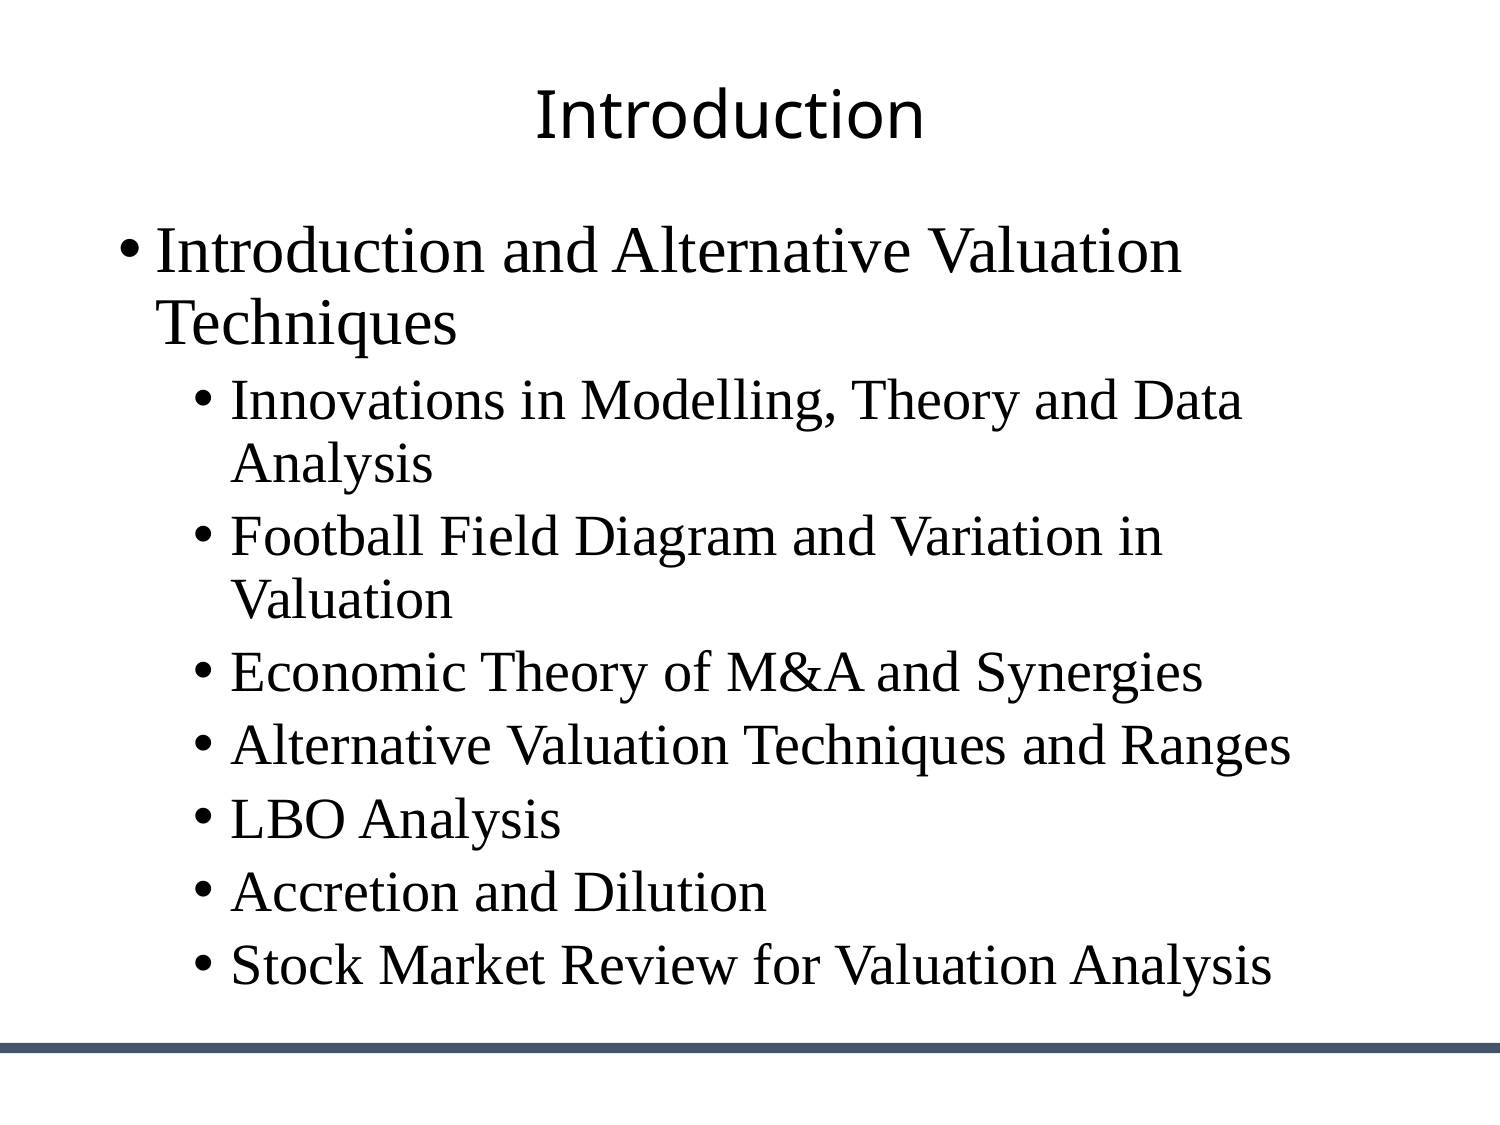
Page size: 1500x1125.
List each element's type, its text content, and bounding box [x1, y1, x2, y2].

title Introduction [103, 59, 1361, 174]
list Introduction and Alternative Valuation Techniques Innovations in Modelling, Theory and Data Analysis Football Field Diagram and Variation in Valuation Economic Theory of M&A and Synergies Alternative Valuation Techniques and Ranges LBO Analysis Accretion and Dilution Stock Market Review for Valuation Analysis [103, 207, 1400, 1014]
